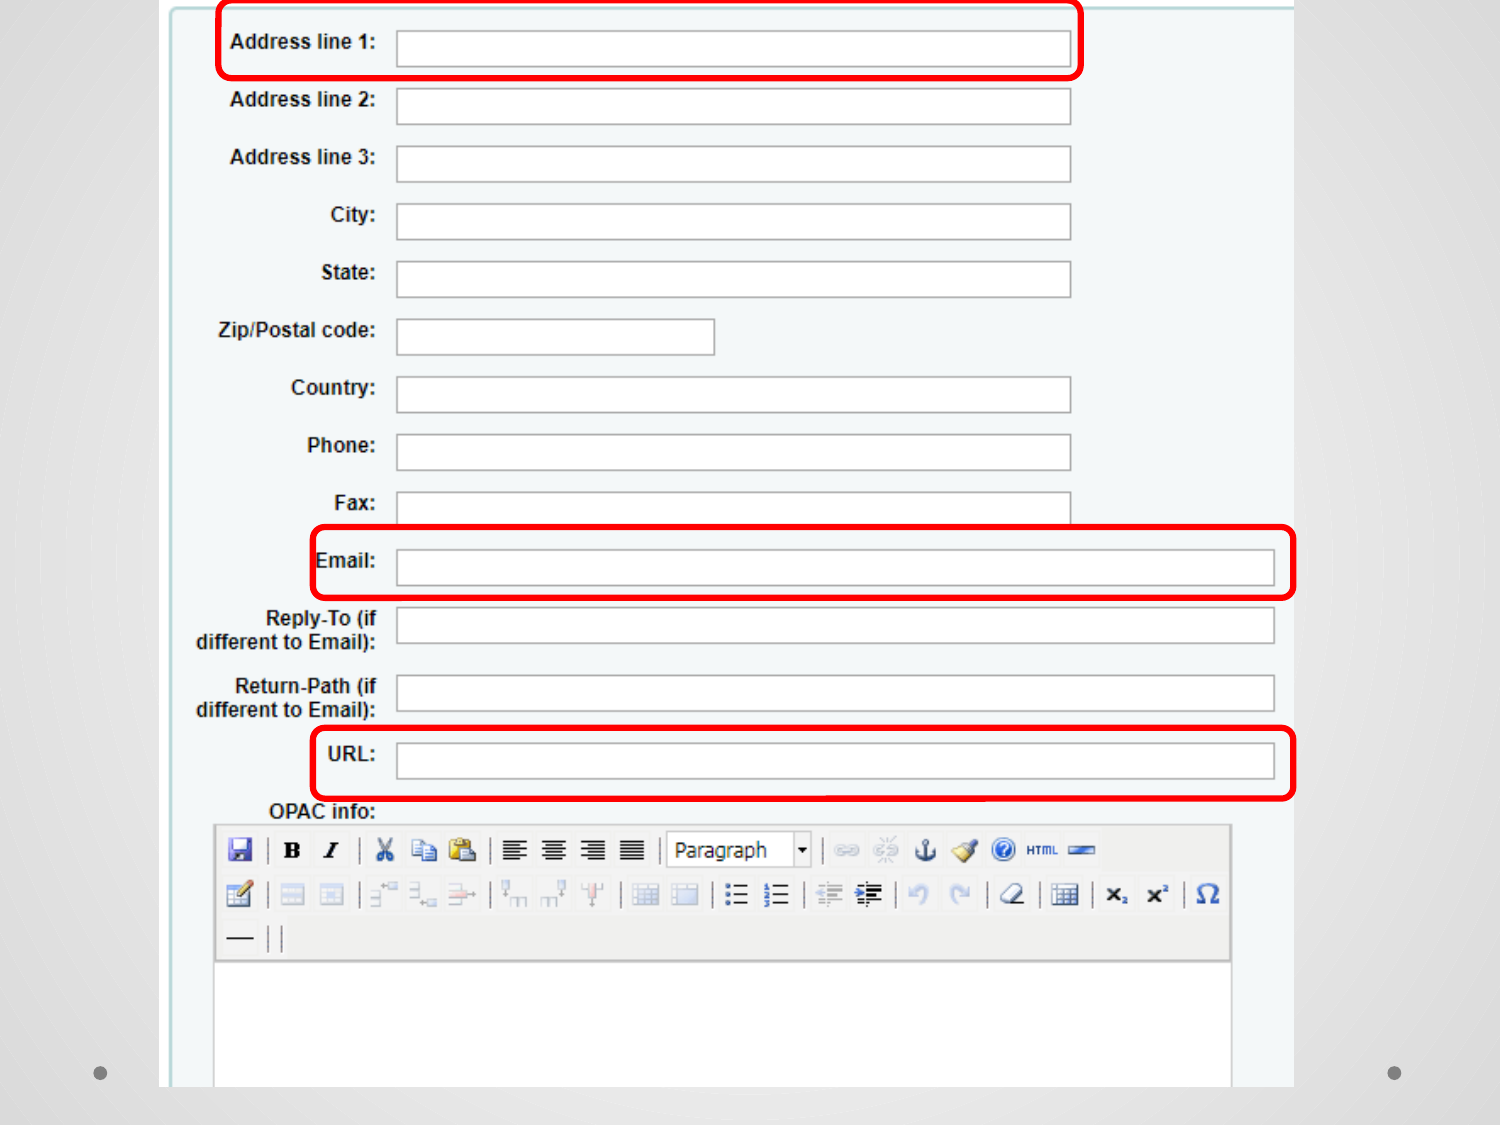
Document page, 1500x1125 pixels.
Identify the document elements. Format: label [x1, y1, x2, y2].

picture [159, 0, 1294, 1088]
